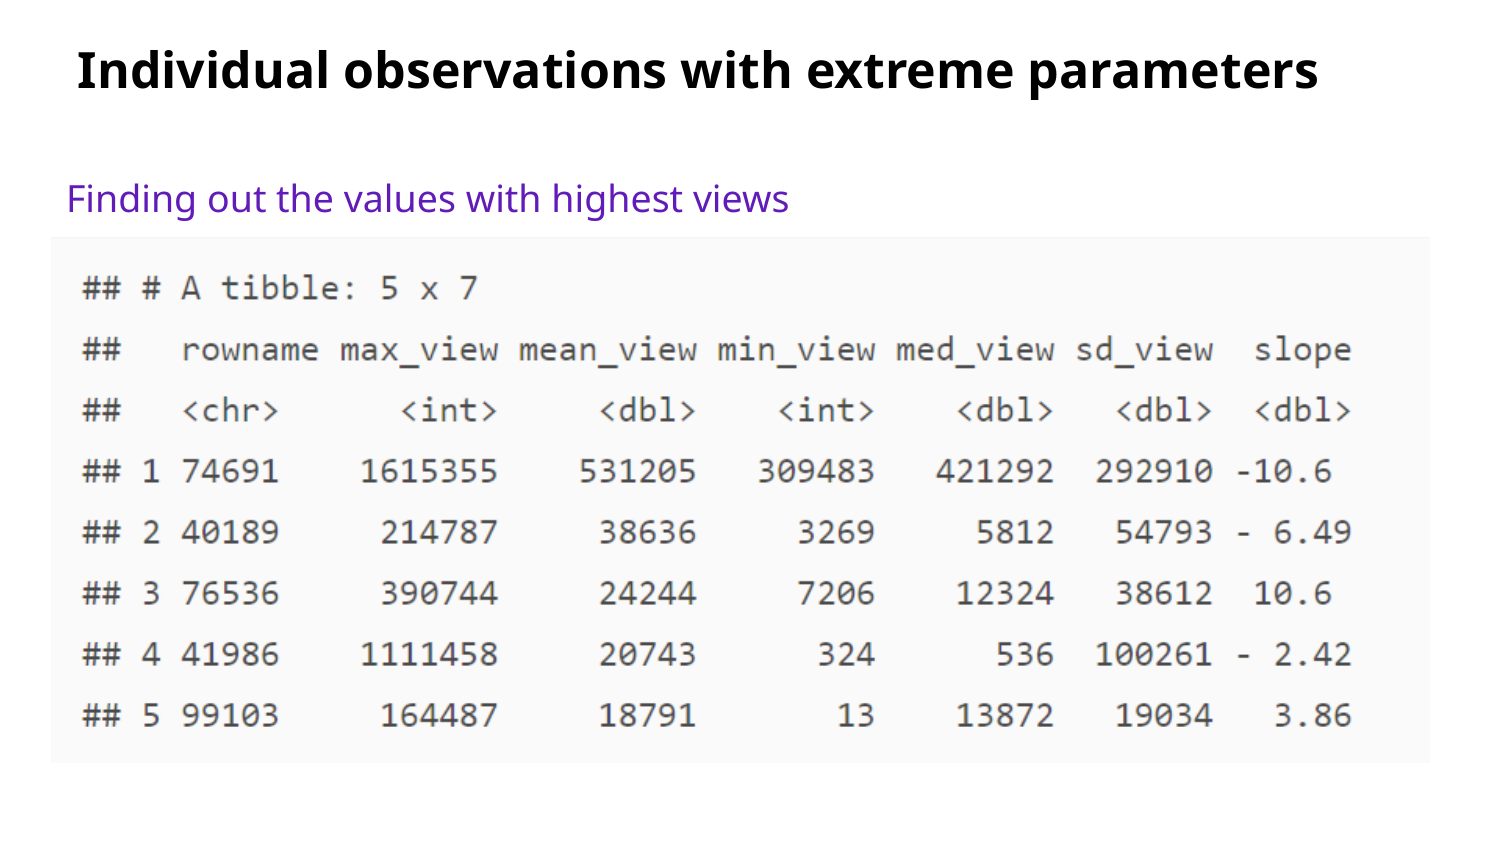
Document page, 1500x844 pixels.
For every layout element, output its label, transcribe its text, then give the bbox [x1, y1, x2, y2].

picture [50, 237, 1430, 764]
title Individual observations with extreme parameters [0, 0, 1398, 126]
list Finding out the values with highest views [51, 153, 1449, 763]
